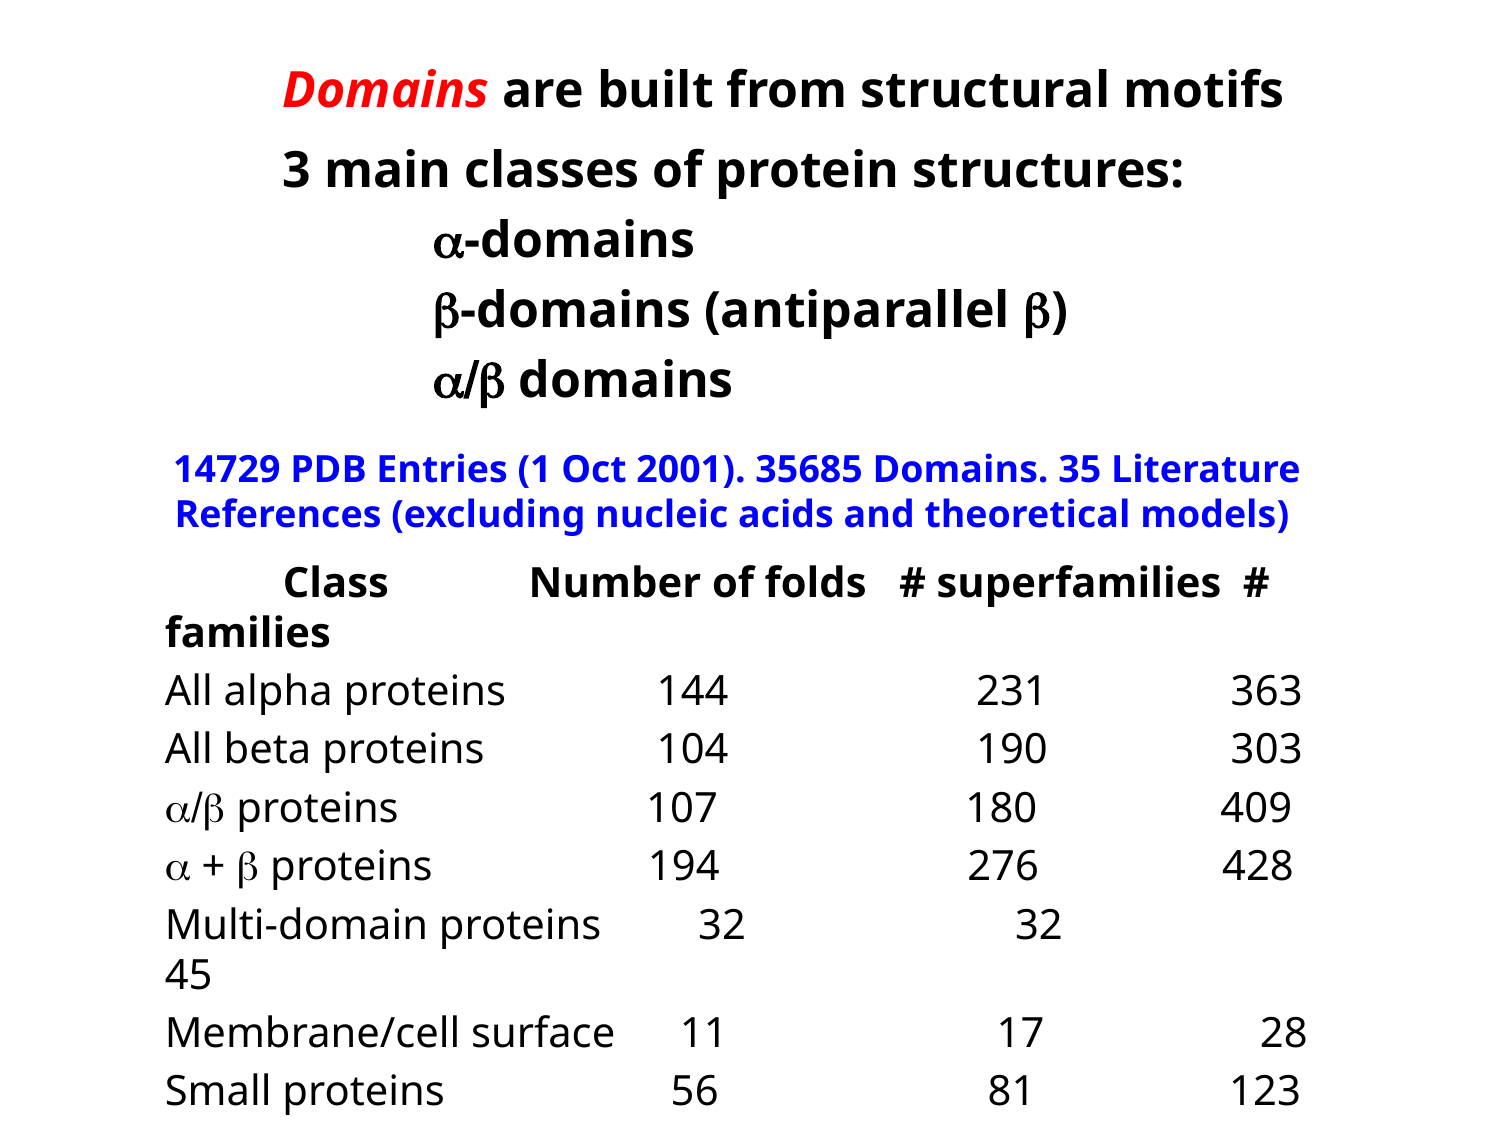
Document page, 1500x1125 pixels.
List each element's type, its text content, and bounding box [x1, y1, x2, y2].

text_box 14729 PDB Entries (1 Oct 2001). 35685 Domains. 35 Literature References (excluding nucleic acids and theoretical models) Class Number of folds # superfamilies # families All alpha proteins 144 231 363 All beta proteins 104 190 303 a/b proteins 107 180 409 a + b proteins 194 276 428 Multi-domain proteins 32 32 45 Membrane/cell surface 11 17 28 Small proteins 56 81 123 Total 648 1007 1699 [150, 437, 1325, 1125]
text_box Domains are built from structural motifs 3 main classes of protein structures: a-domains b-domains (antiparallel b) a/b domains [268, 49, 1300, 415]
